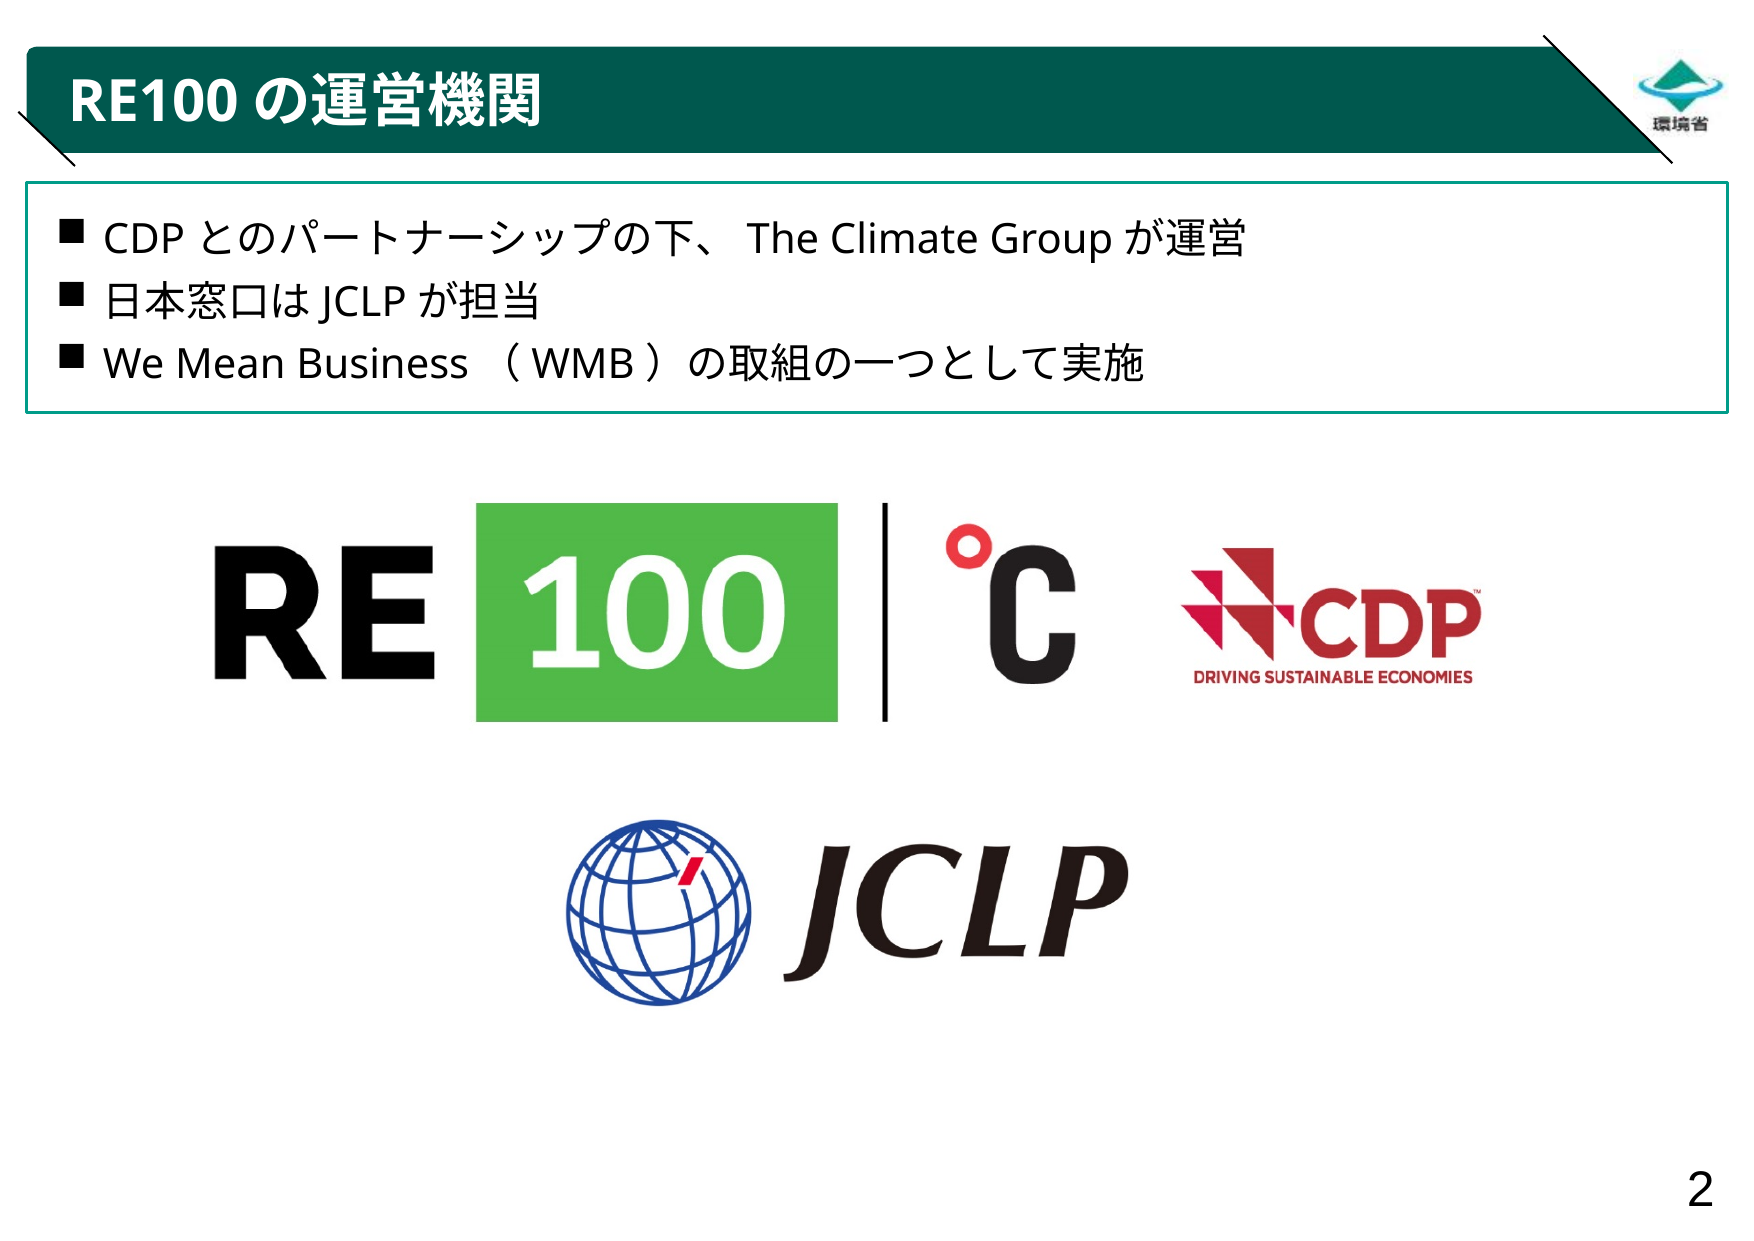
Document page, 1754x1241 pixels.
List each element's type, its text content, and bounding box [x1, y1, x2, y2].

title RE100の運営機関 [26, 46, 1551, 153]
picture [1633, 49, 1729, 142]
picture [173, 451, 1522, 1099]
list CDPとのパートナーシップの下、The Climate Groupが運営 日本窓口はJCLPが担当 We Mean Business（WMB）の取組の一つとして実施 [25, 181, 1729, 414]
